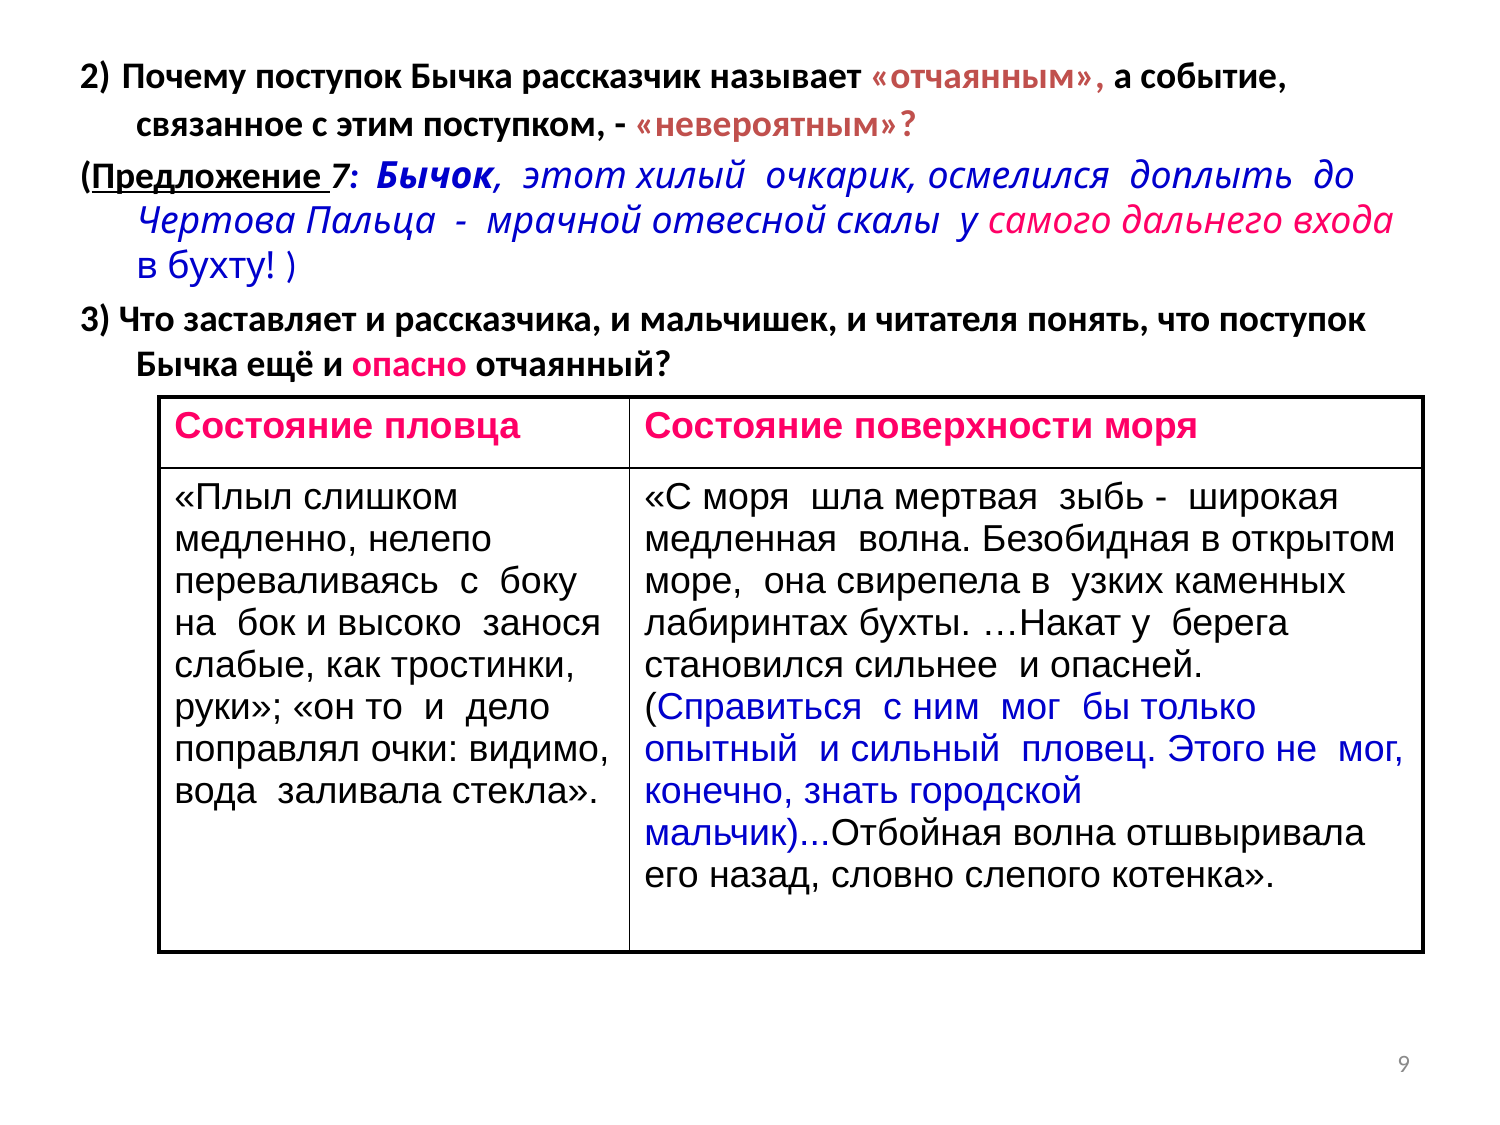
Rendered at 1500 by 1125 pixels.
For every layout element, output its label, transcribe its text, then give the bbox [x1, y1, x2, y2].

table_header Состояние пловца [161, 399, 629, 467]
list 2) Почему поступок Бычка рассказчик называет «отчаянным», а событие, связанное с этим поступком, - «невероятным»? (Предложение 7: Бычок, этот хилый очкарик, осмелился доплыть до Чертова Пальца - мрачной отвесной скалы у самого дальнего входа в бухту! ) 3) Что заставляет и рассказчика, и мальчишек, и читателя понять, что поступок Бычка ещё и опасно отчаянный? [64, 31, 1424, 1011]
table_cell «Плыл слишком медленно, нелепо переваливаясь с боку на бок и высоко занося слабые, как тростинки, руки»; «он то и дело поправлял очки: видимо, вода заливала стекла». [161, 469, 629, 950]
table_cell «С моря шла мертвая зыбь - широкая медленная волна. Безобидная в открытом море, она свирепела в узких каменных лабиринтах бухты. …Накат у берега становился сильнее и опасней. (Справиться с ним мог бы только опытный и сильный пловец. Этого не мог, конечно, знать городской мальчик)...Отбойная волна отшвыривала его назад, словно слепого котенка». [630, 469, 1421, 950]
slide_number 9 [1112, 1025, 1425, 1100]
table_header Состояние поверхности моря [630, 399, 1421, 467]
